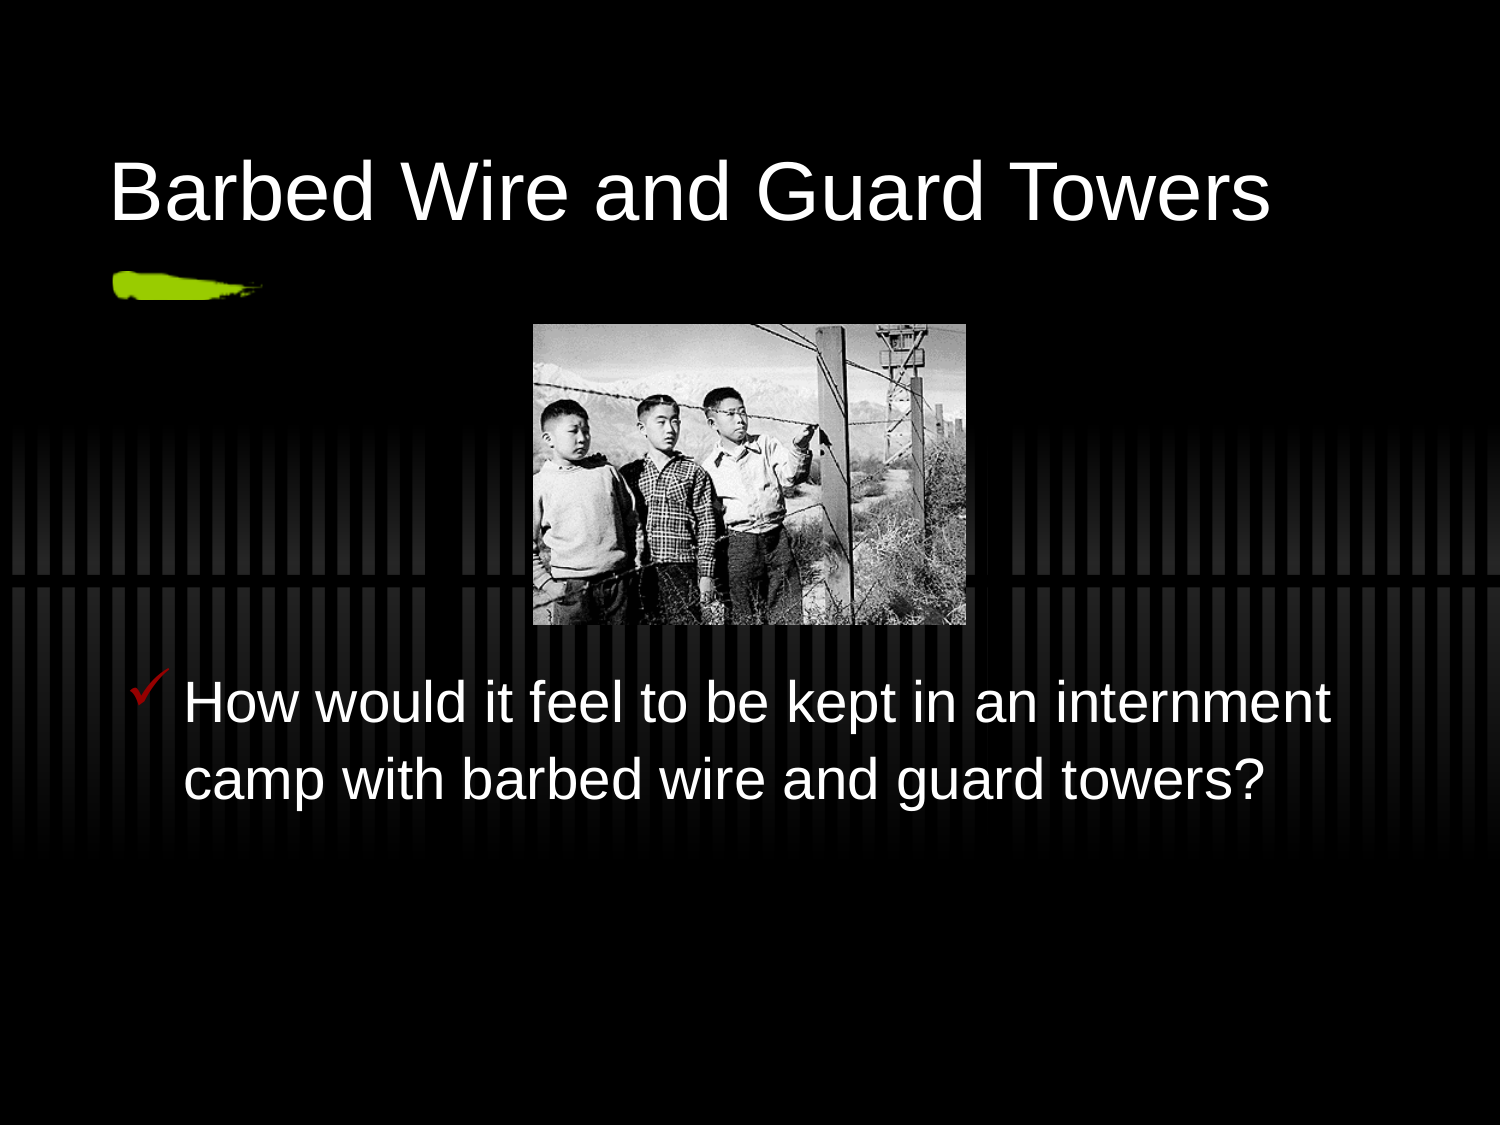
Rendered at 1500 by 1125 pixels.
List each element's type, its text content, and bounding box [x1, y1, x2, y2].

title Barbed Wire and Guard Towers [93, 112, 1407, 263]
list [533, 324, 967, 626]
list How would it feel to be kept in an internment camp with barbed wire and guard towers? [93, 650, 1407, 950]
